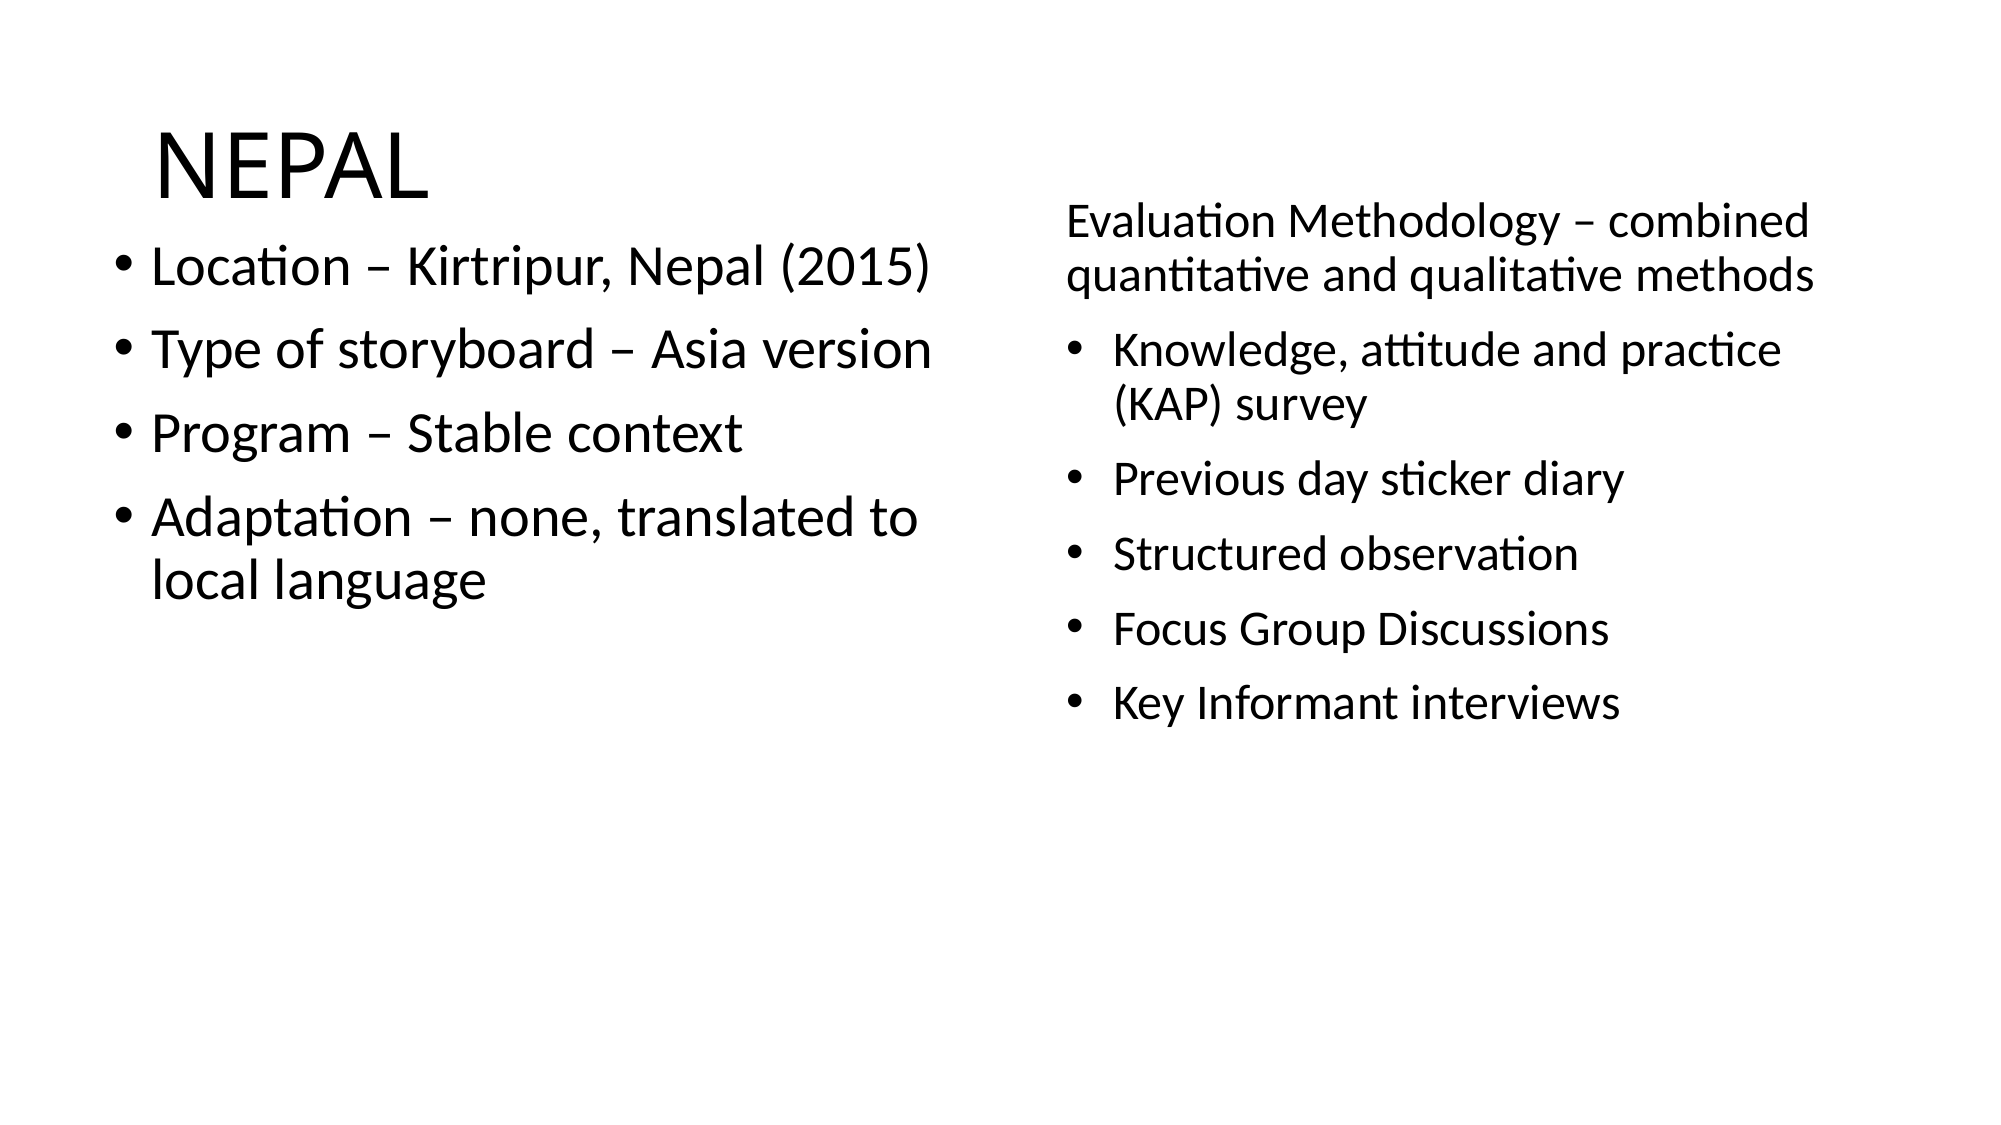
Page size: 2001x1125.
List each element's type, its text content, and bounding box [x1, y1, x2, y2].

list Location – Kirtripur, Nepal (2015) Type of storyboard – Asia version Program – Stable context Adaptation – none, translated to local language [98, 227, 949, 942]
title NEPAL [137, 59, 1863, 278]
list Evaluation Methodology – combined quantitative and qualitative methods Knowledge, attitude and practice (KAP) survey Previous day sticker diary Structured observation Focus Group Discussions Key Informant interviews [1051, 187, 1902, 901]
